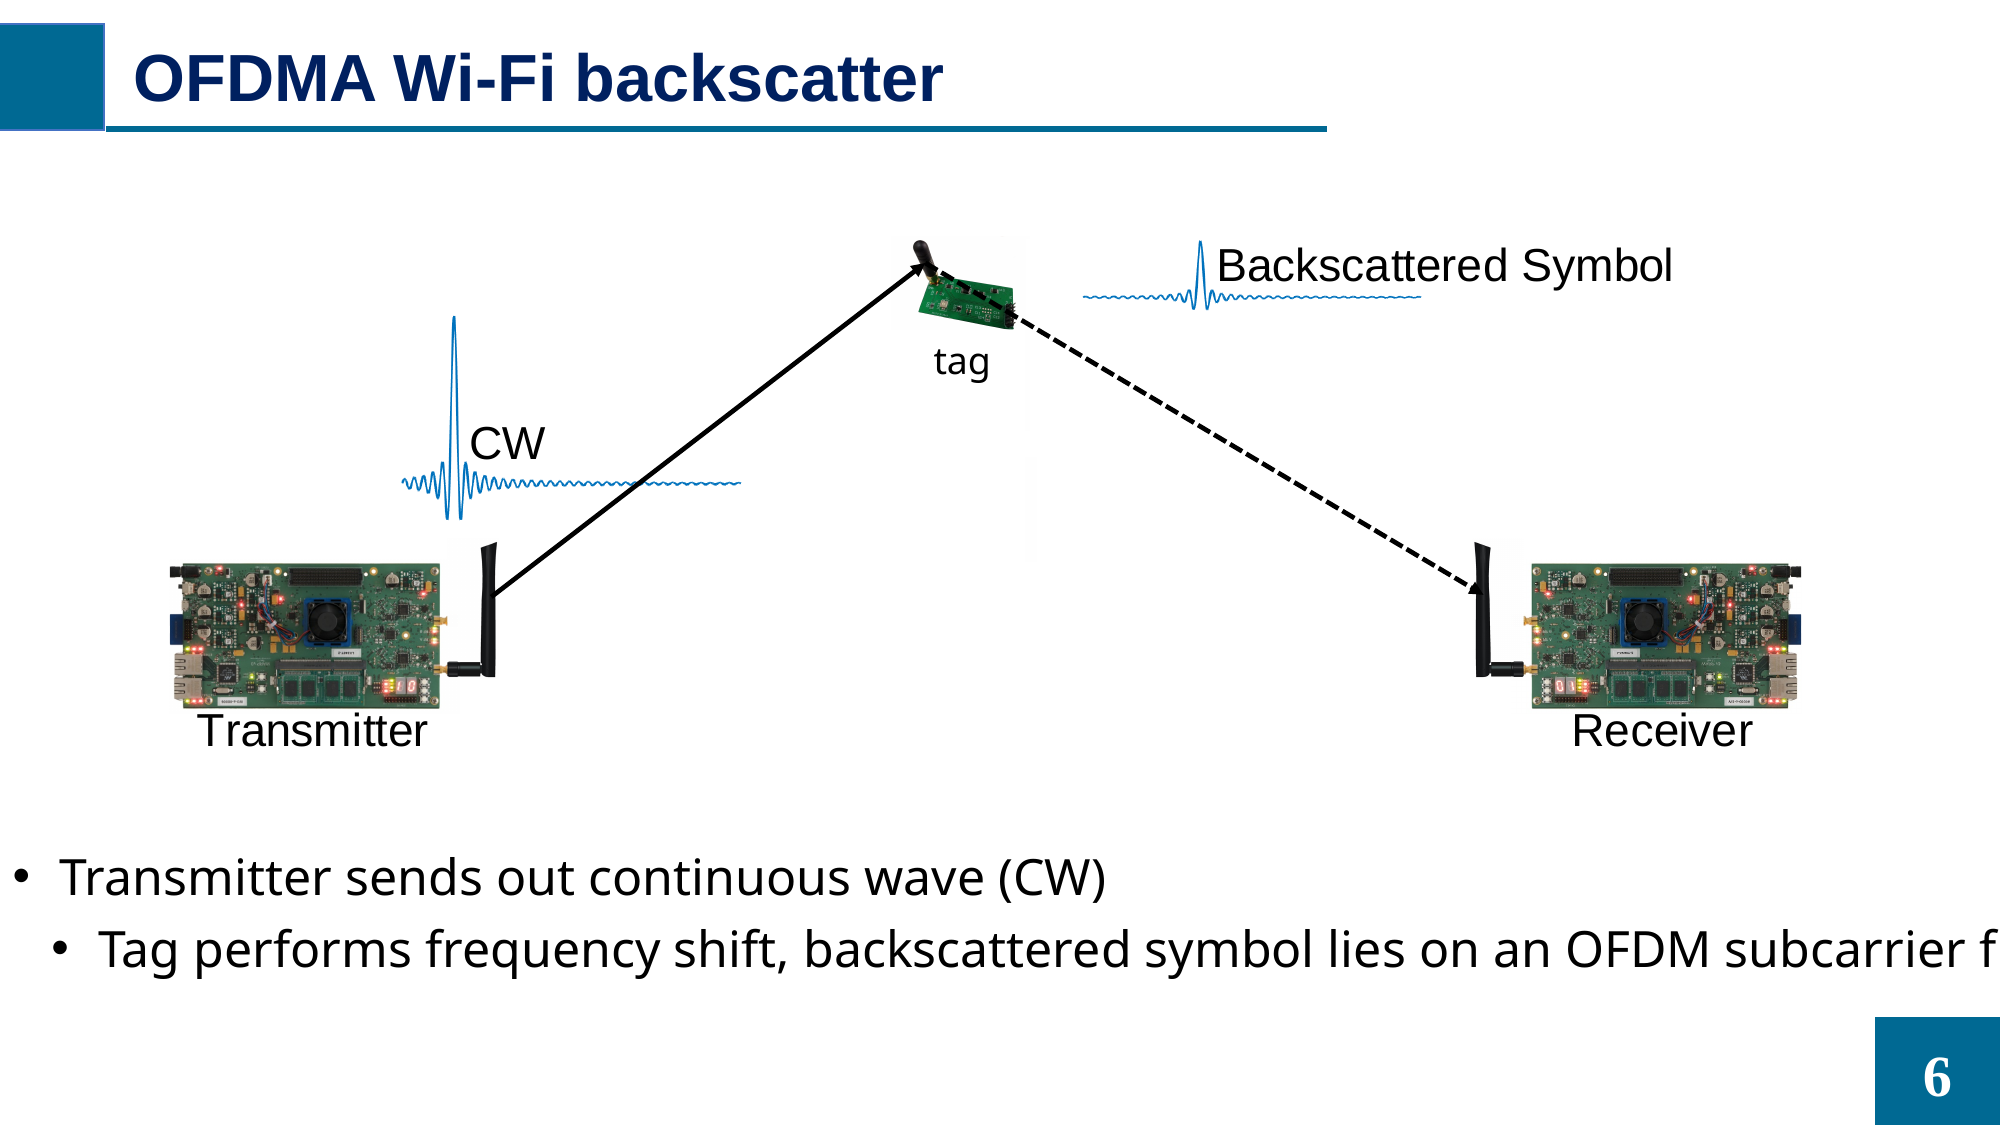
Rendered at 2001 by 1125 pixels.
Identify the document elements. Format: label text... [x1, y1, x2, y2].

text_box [491, 262, 926, 597]
picture [166, 224, 1802, 779]
text_box [0, 23, 105, 131]
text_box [925, 262, 1484, 595]
text_box 6 [1886, 1042, 1989, 1103]
text_box [1875, 1017, 2000, 1125]
text_box OFDMA Wi-Fi backscatter [100, 27, 2000, 122]
text_box Tag performs frequency shift, backscattered symbol lies on an OFDM subcarrier freq. [36, 909, 2000, 985]
text_box Transmitter sends out continuous wave (CW) [0, 838, 1122, 914]
